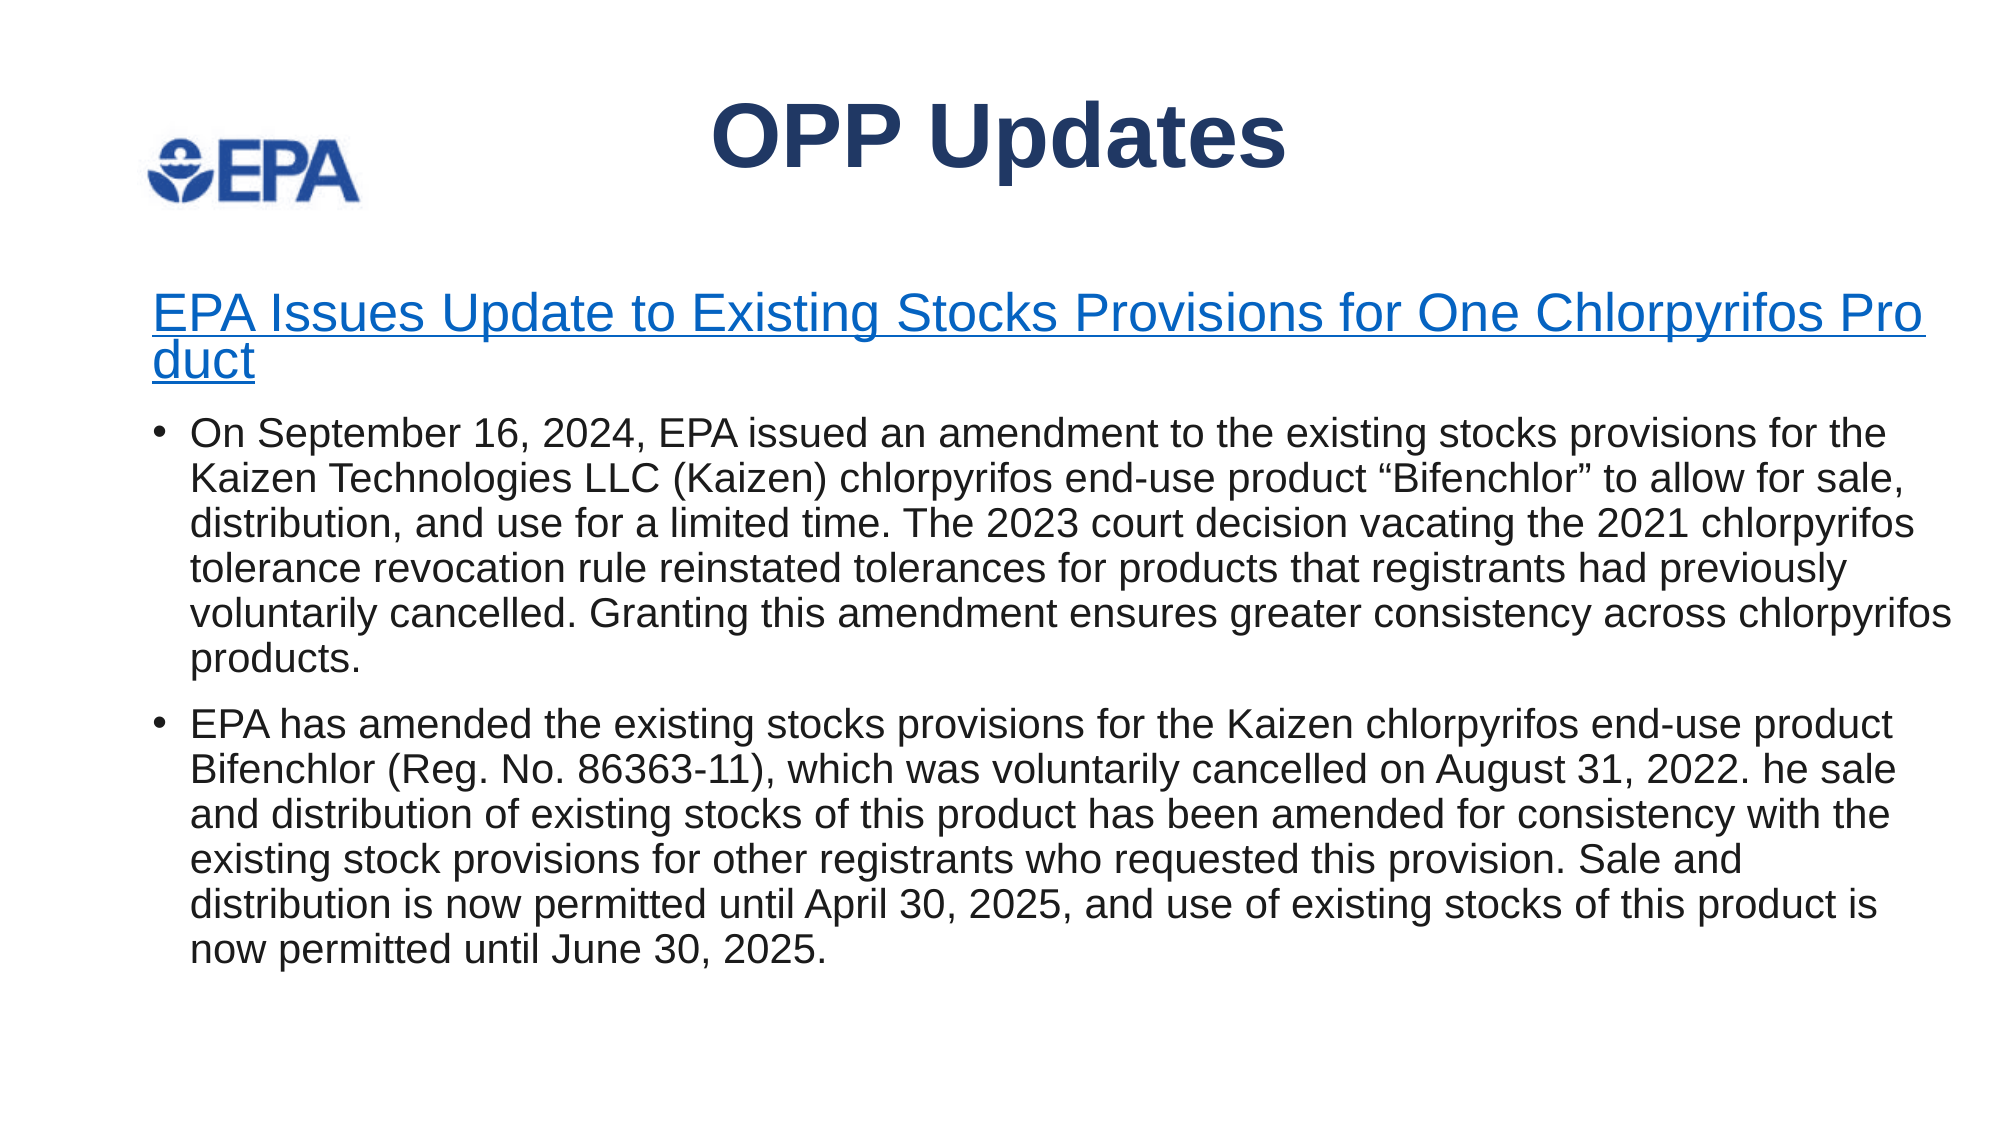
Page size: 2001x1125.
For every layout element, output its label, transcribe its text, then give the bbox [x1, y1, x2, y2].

list EPA Issues Update to Existing Stocks Provisions for One Chlorpyrifos Product On September 16, 2024, EPA issued an amendment to the existing stocks provisions for the Kaizen Technologies LLC (Kaizen) chlorpyrifos end-use product “Bifenchlor” to allow for sale, distribution, and use for a limited time. The 2023 court decision vacating the 2021 chlorpyrifos tolerance revocation rule reinstated tolerances for products that registrants had previously voluntarily cancelled. Granting this amendment ensures greater consistency across chlorpyrifos products. EPA has amended the existing stocks provisions for the Kaizen chlorpyrifos end-use product Bifenchlor (Reg. No. 86363-11), which was voluntarily cancelled on August 31, 2022. he sale and distribution of existing stocks of this product has been amended for consistency with the existing stock provisions for other registrants who requested this provision. Sale and distribution is now permitted until April 30, 2025, and use of existing stocks of this product is now permitted until June 30, 2025. [137, 277, 1969, 1125]
title OPP Updates [137, 28, 1863, 247]
